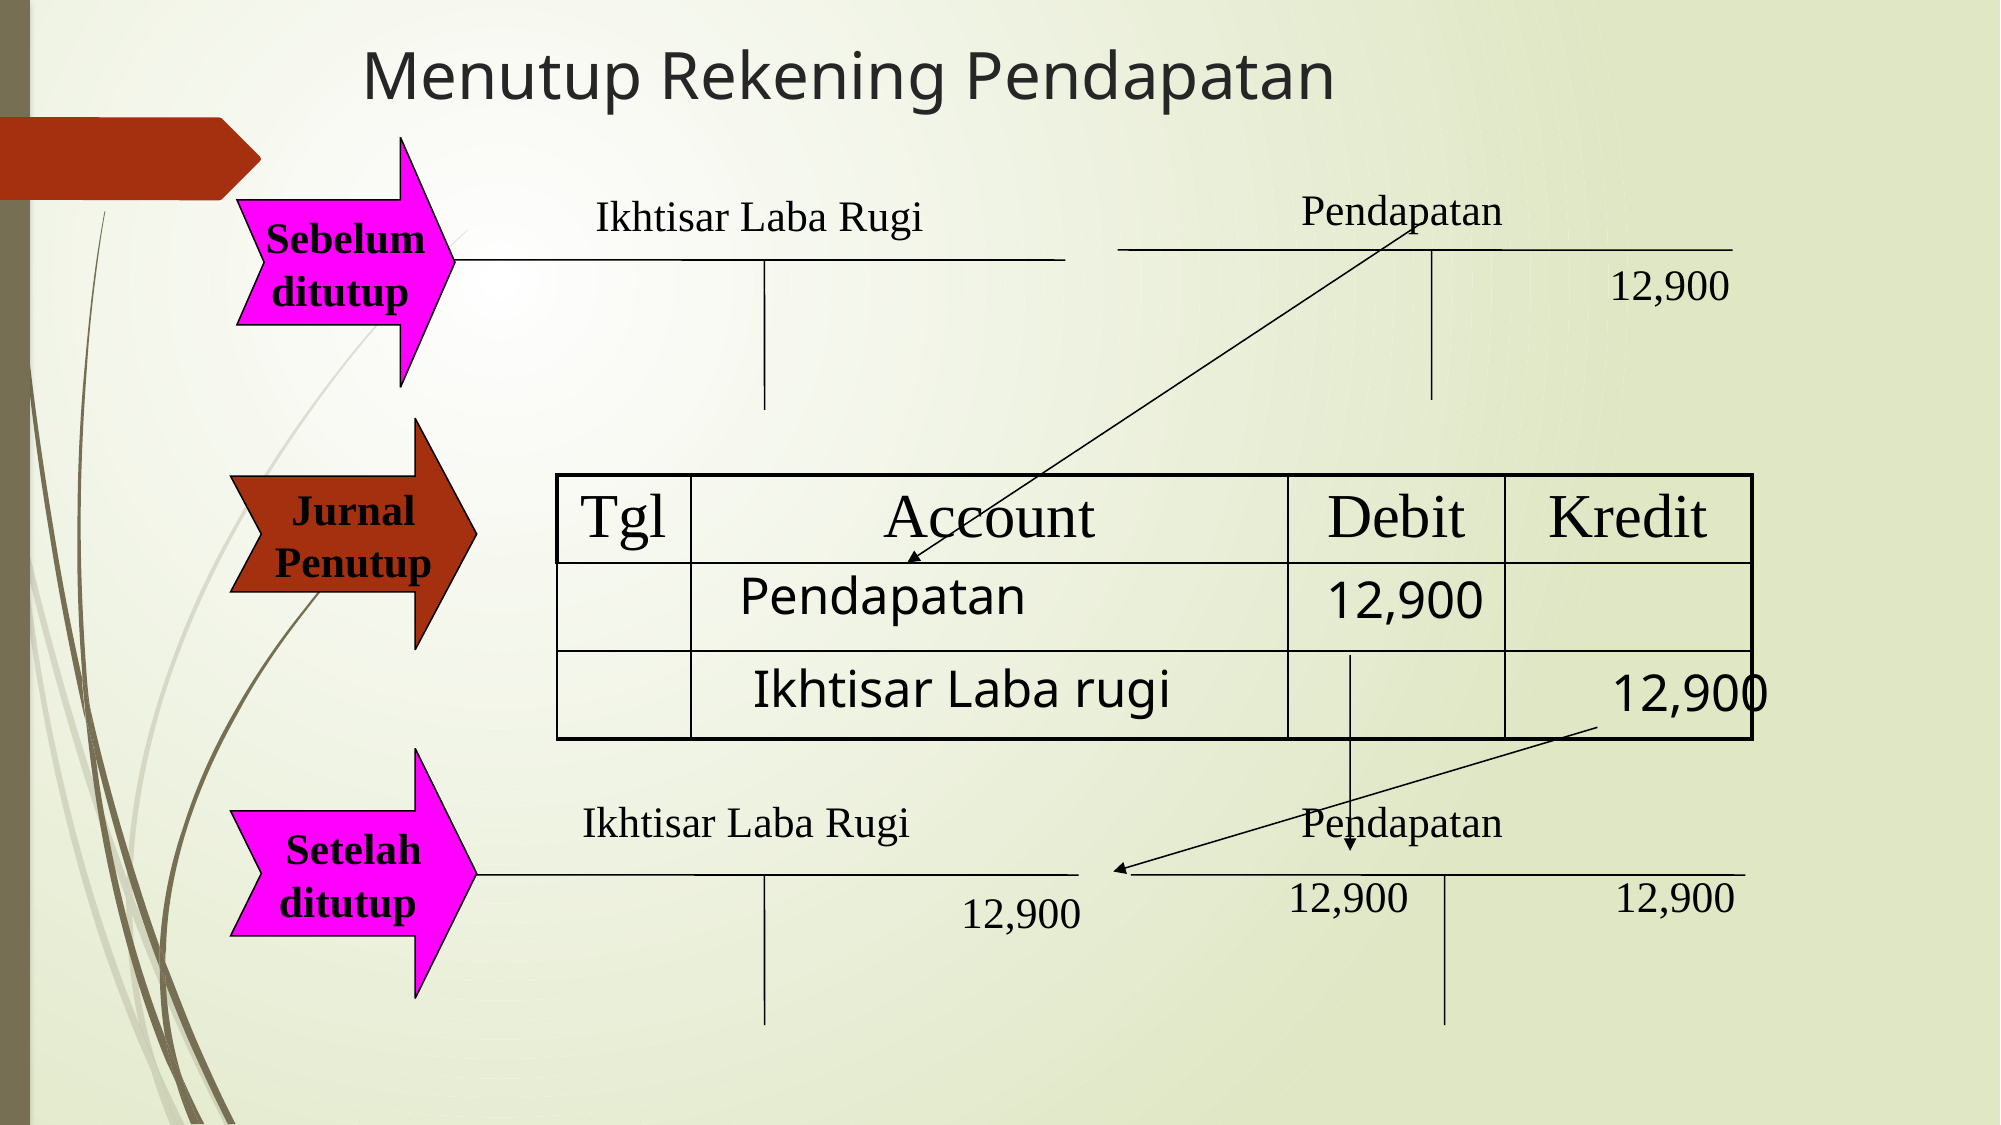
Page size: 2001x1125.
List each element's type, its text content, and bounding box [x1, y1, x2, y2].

text_box Jurnal Penutup [230, 418, 477, 650]
text_box Ikhtisar Laba Rugi [569, 787, 925, 853]
text_box [907, 222, 1423, 563]
title Menutup Rekening Pendapatan [346, 26, 1681, 130]
table_header Account [692, 477, 1035, 562]
text_box 12,900 [1596, 249, 1744, 316]
text_box [1343, 655, 1357, 851]
text_box Ikhtisar Laba rugi [738, 648, 1187, 725]
text_box 12,900 [1596, 653, 1785, 729]
table_cell [1289, 564, 1504, 650]
text_box Pendapatan [724, 556, 1043, 632]
table_header Kredit [1506, 477, 1750, 562]
table_cell [692, 564, 1287, 650]
table_cell [1506, 652, 1750, 737]
table_header Tgl [559, 477, 690, 562]
text_box Pendapatan [1287, 175, 1517, 241]
table_header Debit [1289, 477, 1504, 562]
text_box Setelah ditutup [230, 748, 477, 999]
text_box 12,900 [948, 878, 1096, 944]
text_box [1113, 800, 1350, 874]
table_header Account [919, 477, 1287, 562]
table_cell [1289, 652, 1504, 737]
text_box Ikhtisar Laba Rugi [582, 181, 938, 247]
table_cell [558, 652, 690, 737]
text_box 12,900 [1311, 560, 1500, 637]
text_box Pendapatan [1287, 787, 1517, 853]
text_box Sebelum ditutup [236, 137, 455, 388]
table_cell [558, 564, 690, 650]
table_cell [692, 652, 1287, 737]
table_cell [1506, 564, 1750, 650]
text_box 12,900 [1602, 862, 1750, 928]
text_box 12,900 [1275, 862, 1423, 928]
